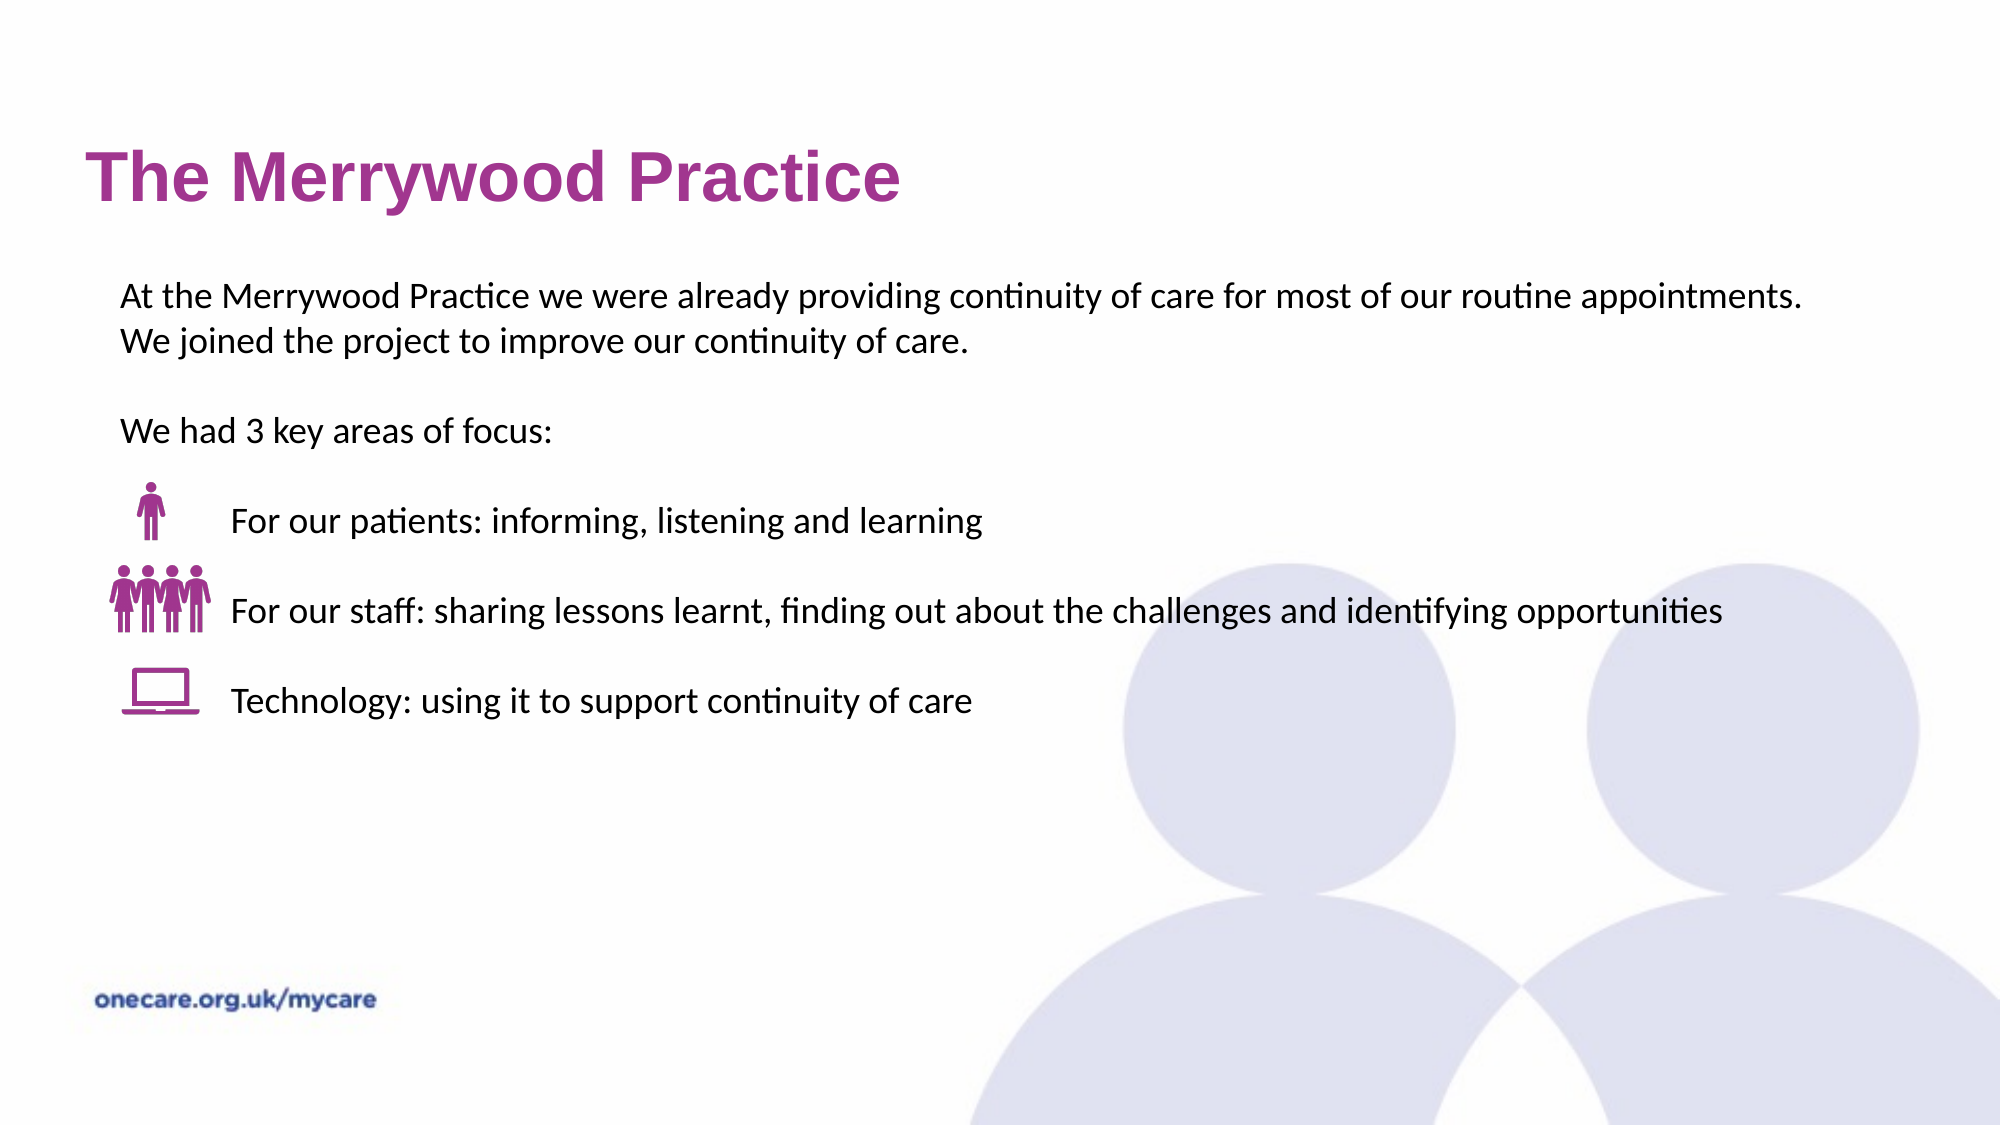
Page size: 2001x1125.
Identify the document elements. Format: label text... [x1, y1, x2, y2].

picture [0, 0, 2000, 1125]
title The Merrywood Practice [70, 69, 1918, 287]
text_box At the Merrywood Practice we were already providing continuity of care for most of our routine appointments. We joined the project to improve our continuity of care. We had 3 key areas of focus: For our patients: informing, listening and learning For our staff: sharing lessons learnt, finding out about the challenges and identifying opportunities Technology: using it to support continuity of care [105, 263, 1840, 729]
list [120, 480, 182, 541]
